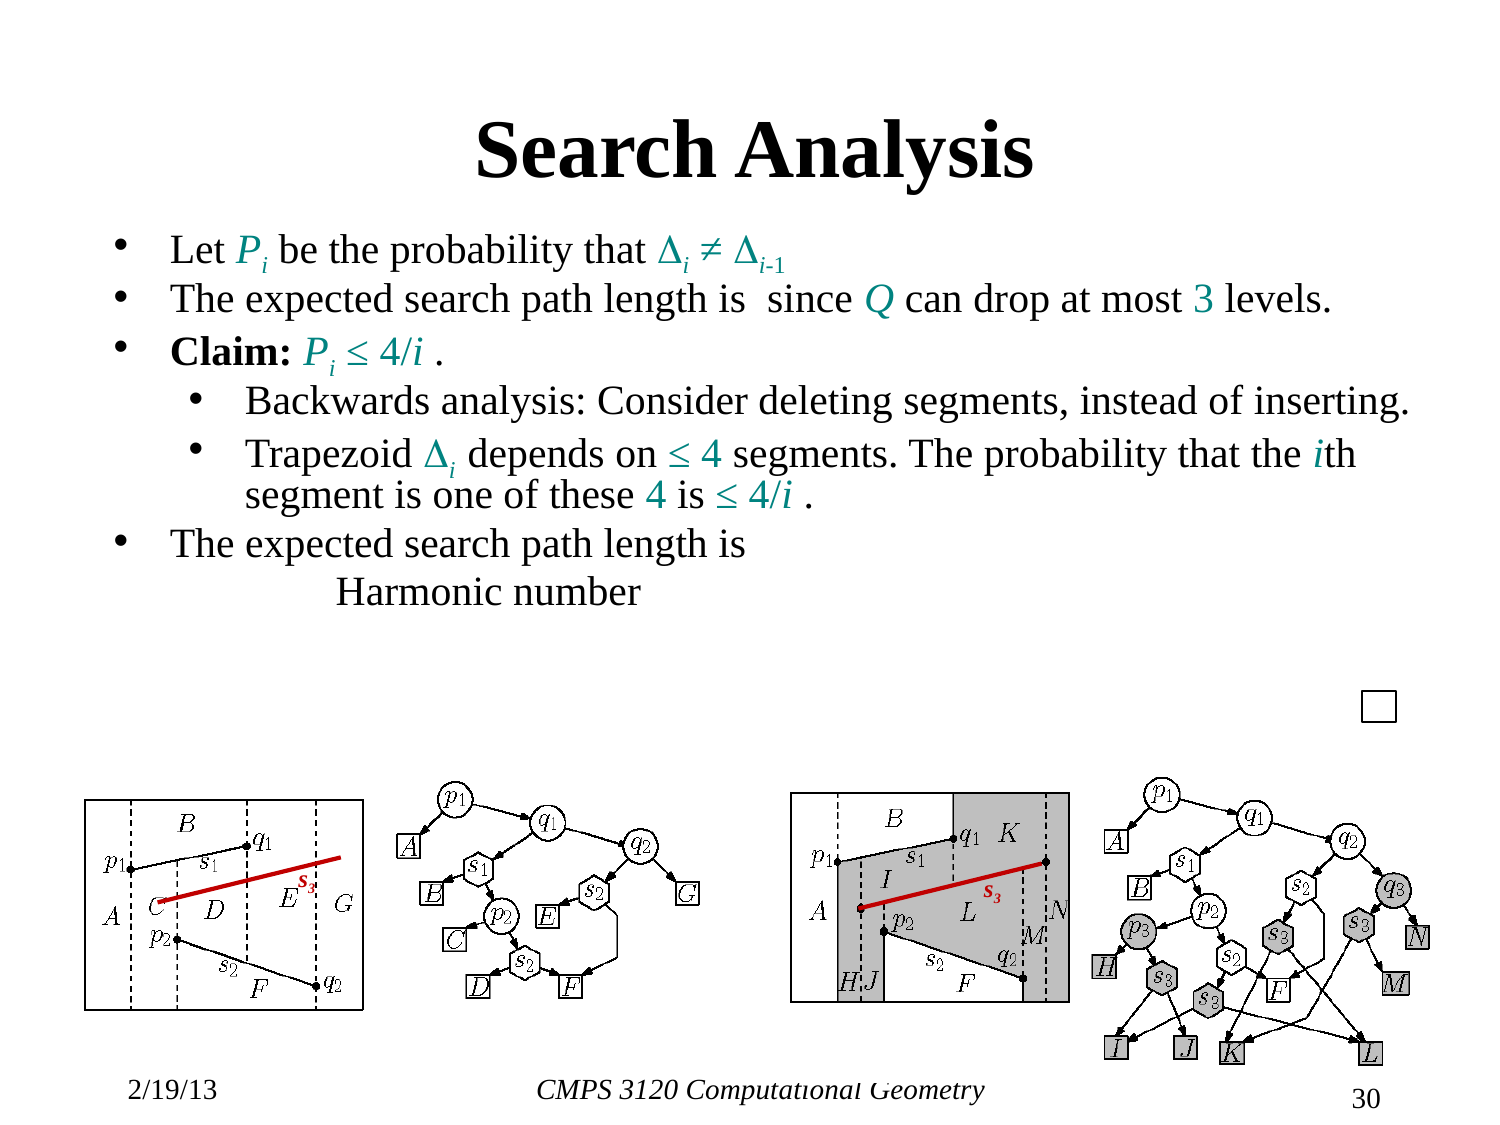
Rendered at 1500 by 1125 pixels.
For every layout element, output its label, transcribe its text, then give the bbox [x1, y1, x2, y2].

title Search Analysis [57, 50, 1454, 238]
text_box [858, 863, 1042, 909]
text_box [1362, 690, 1397, 722]
footer CMPS 3120 Computational Geometry [284, 1062, 1237, 1101]
picture [76, 779, 705, 1016]
picture [763, 770, 1446, 1083]
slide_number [112, 1062, 255, 1101]
slide_number 30 [1273, 1091, 1397, 1110]
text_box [157, 857, 342, 903]
